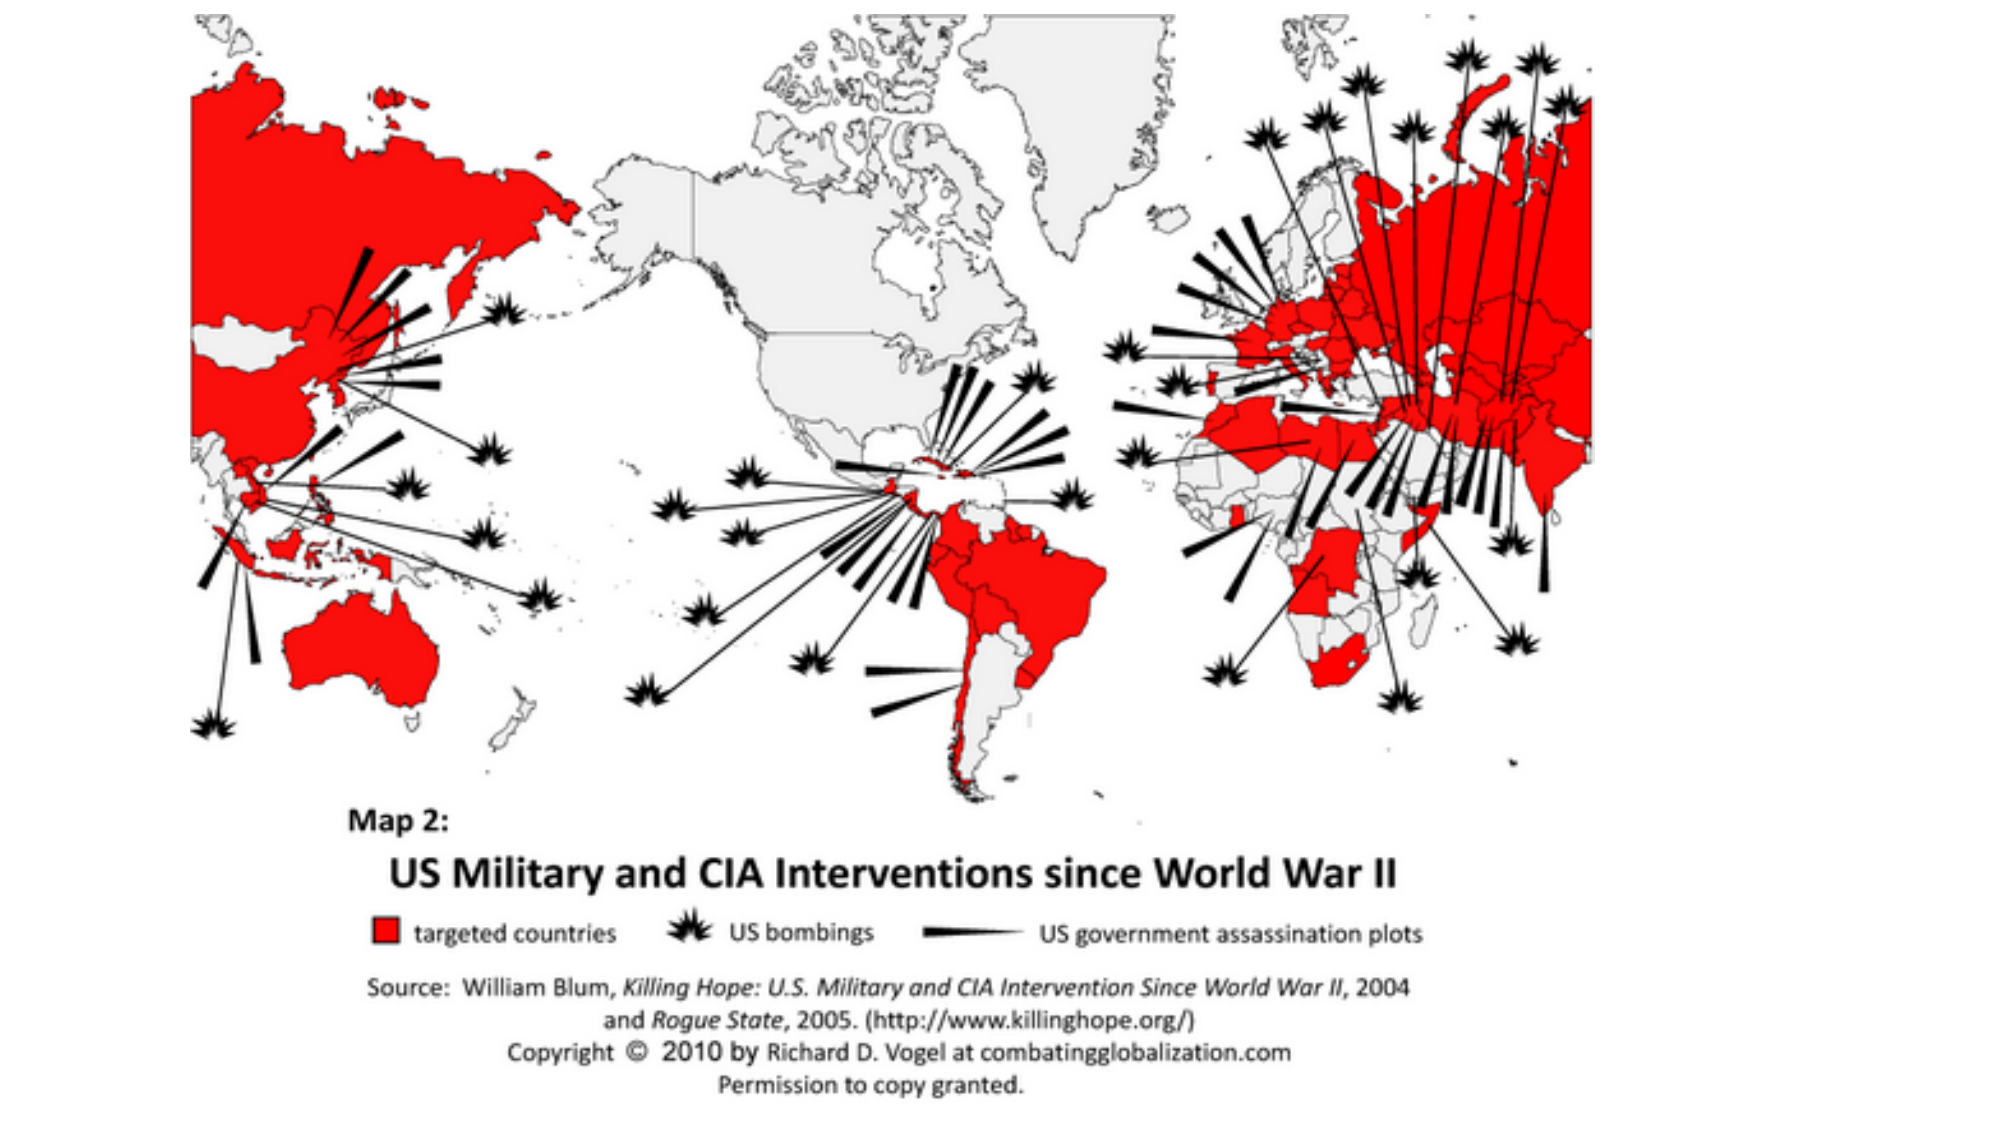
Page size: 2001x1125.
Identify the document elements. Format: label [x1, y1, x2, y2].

picture [190, 14, 1595, 1104]
